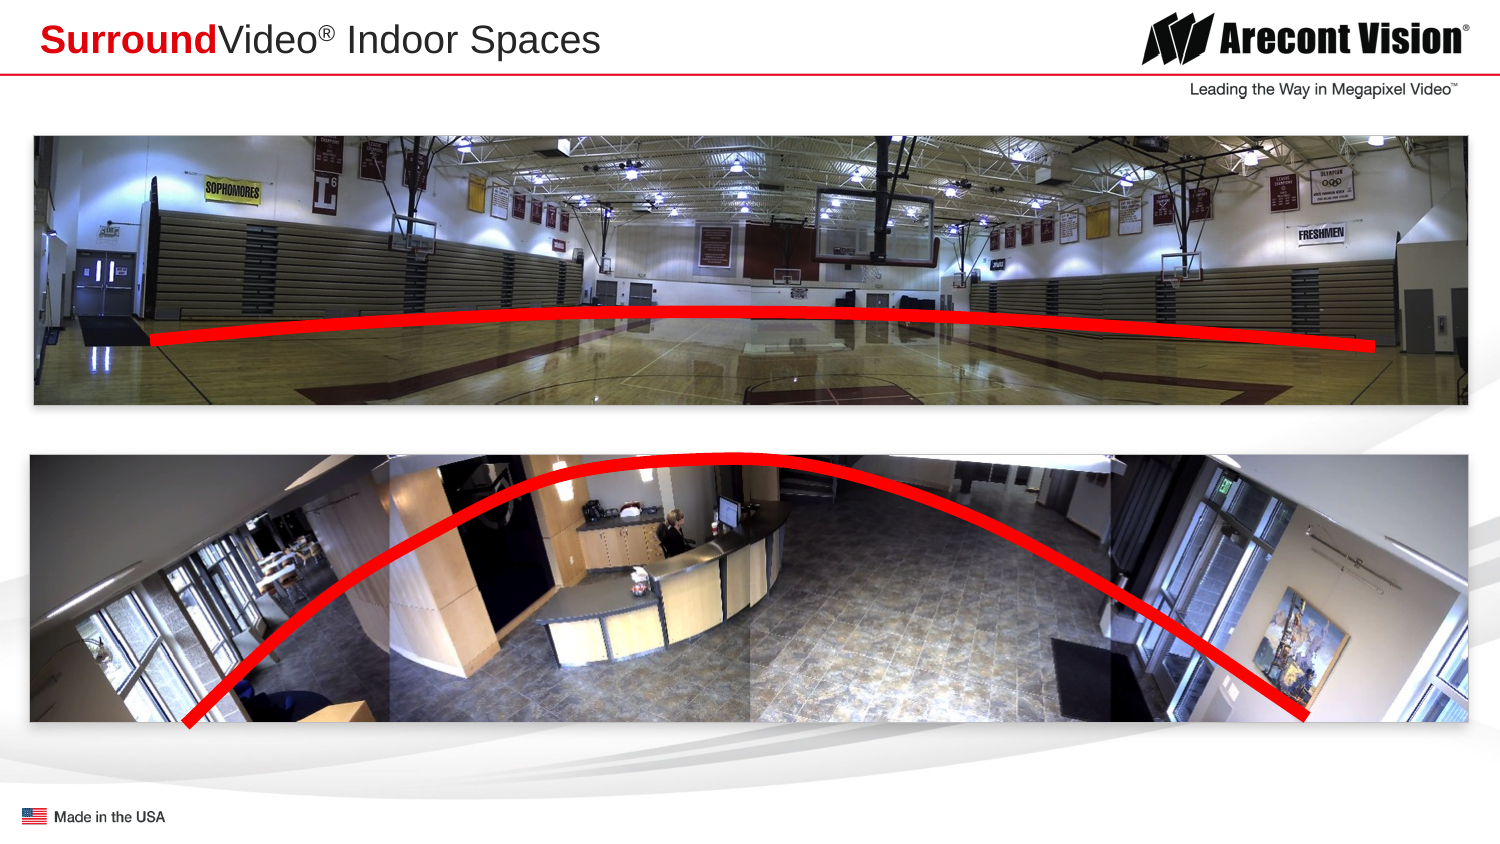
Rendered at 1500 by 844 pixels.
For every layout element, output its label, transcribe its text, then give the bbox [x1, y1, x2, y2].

text_box SurroundVideo® Indoor Spaces [24, 6, 1500, 69]
picture [0, 0, 1500, 844]
